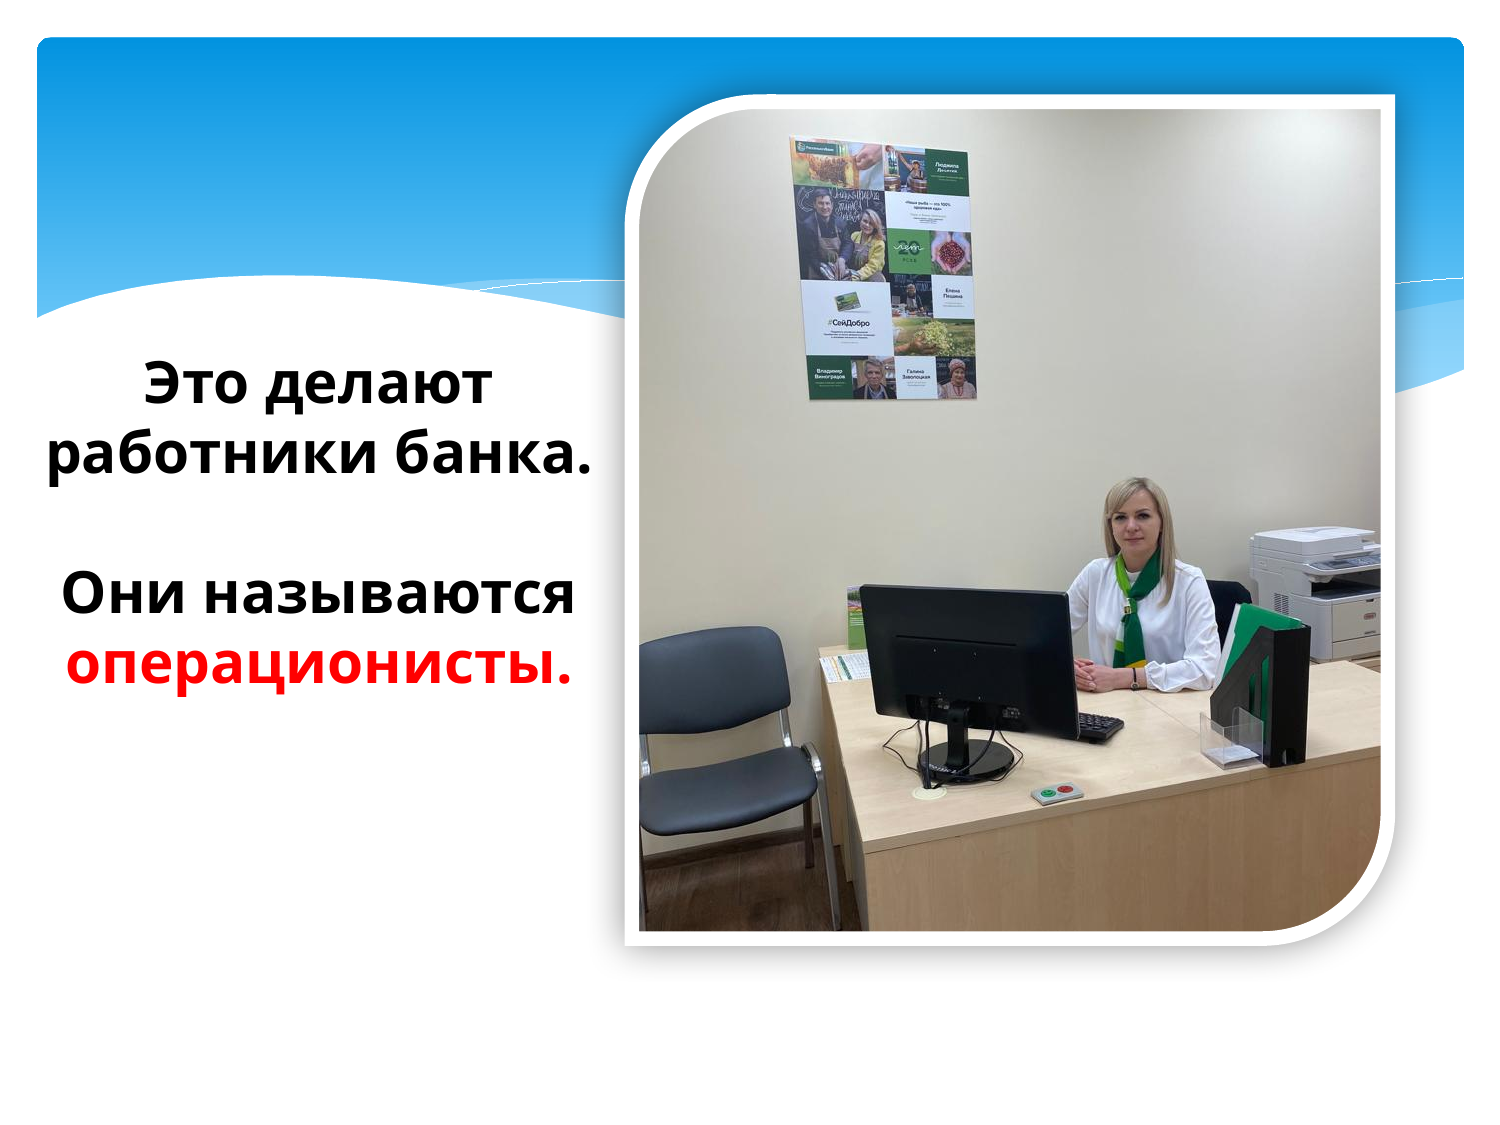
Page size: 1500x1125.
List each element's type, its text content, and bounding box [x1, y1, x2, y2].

text_box Это делают работники банка. Они называются операционисты. [29, 338, 609, 703]
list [631, 101, 1389, 939]
